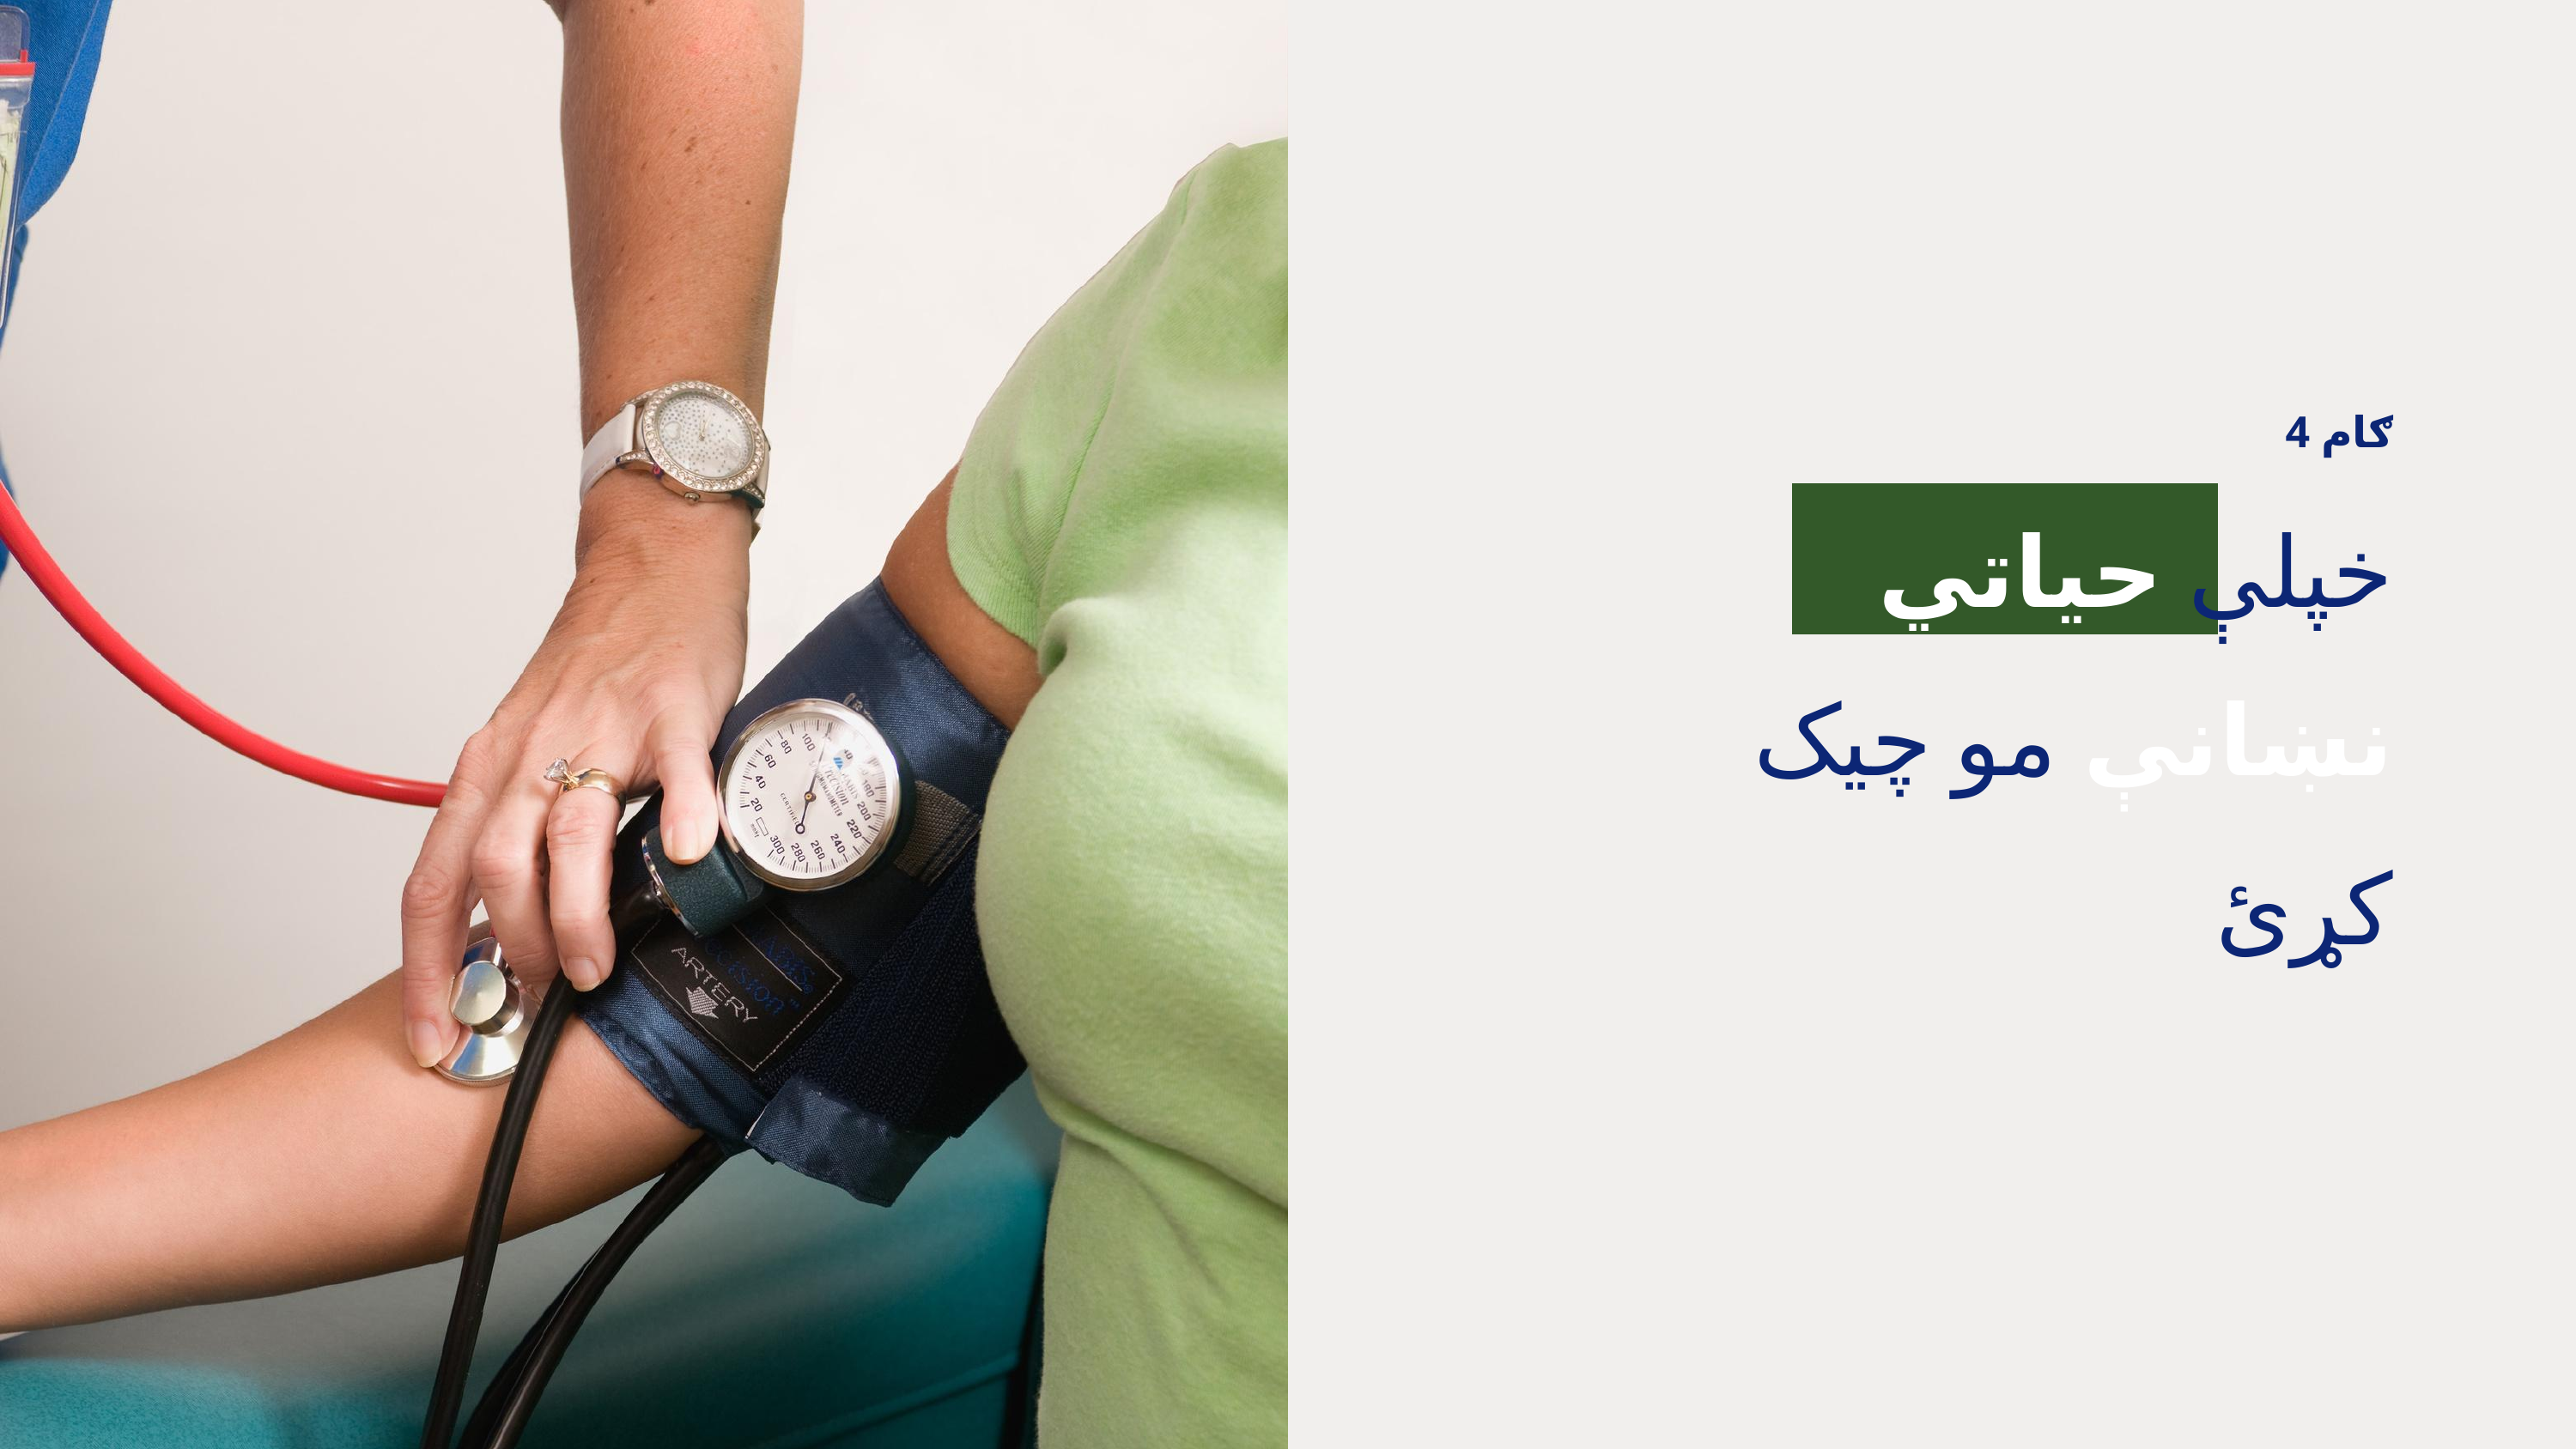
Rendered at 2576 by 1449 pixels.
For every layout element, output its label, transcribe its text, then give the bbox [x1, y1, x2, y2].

text_box 4 ګام [1840, 356, 2394, 457]
text_box خپلې حیاتي نښانې مو چیک کړئ [1603, 458, 2394, 965]
picture [0, 0, 1289, 1449]
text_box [1791, 452, 2219, 635]
